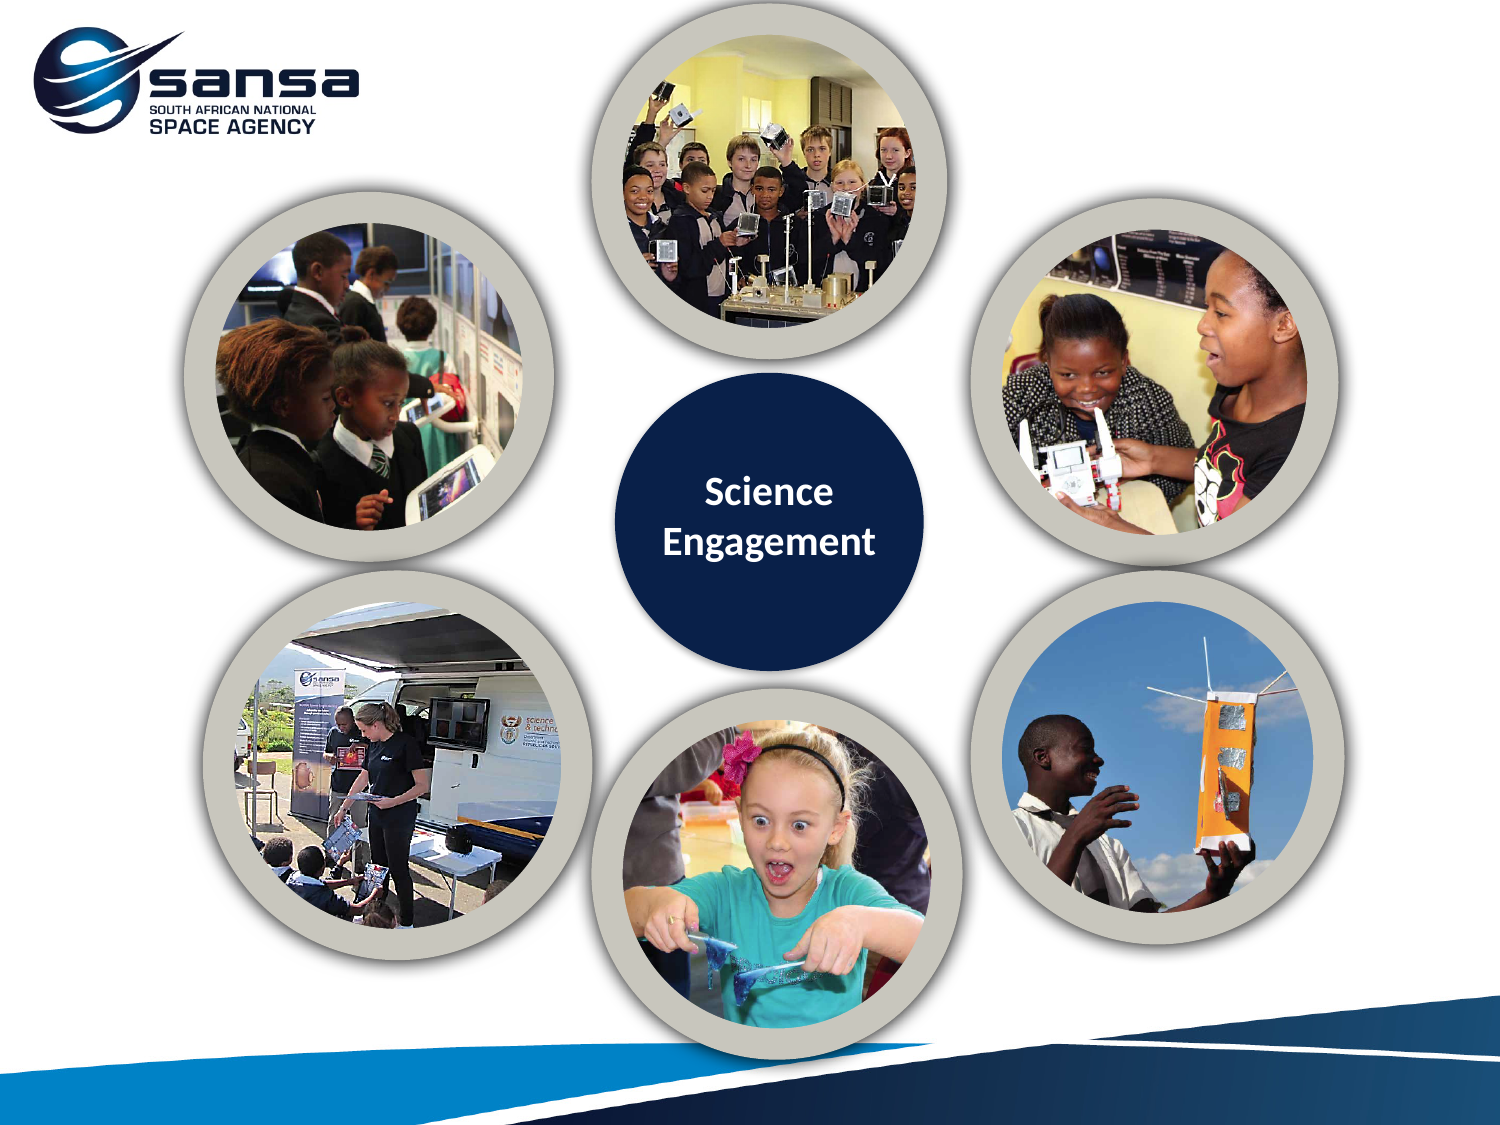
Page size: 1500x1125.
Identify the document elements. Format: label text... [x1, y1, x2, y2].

picture [0, 0, 1500, 1125]
text_box [623, 572, 916, 672]
text_box Science Engagement [613, 456, 926, 572]
text_box [629, 371, 909, 456]
